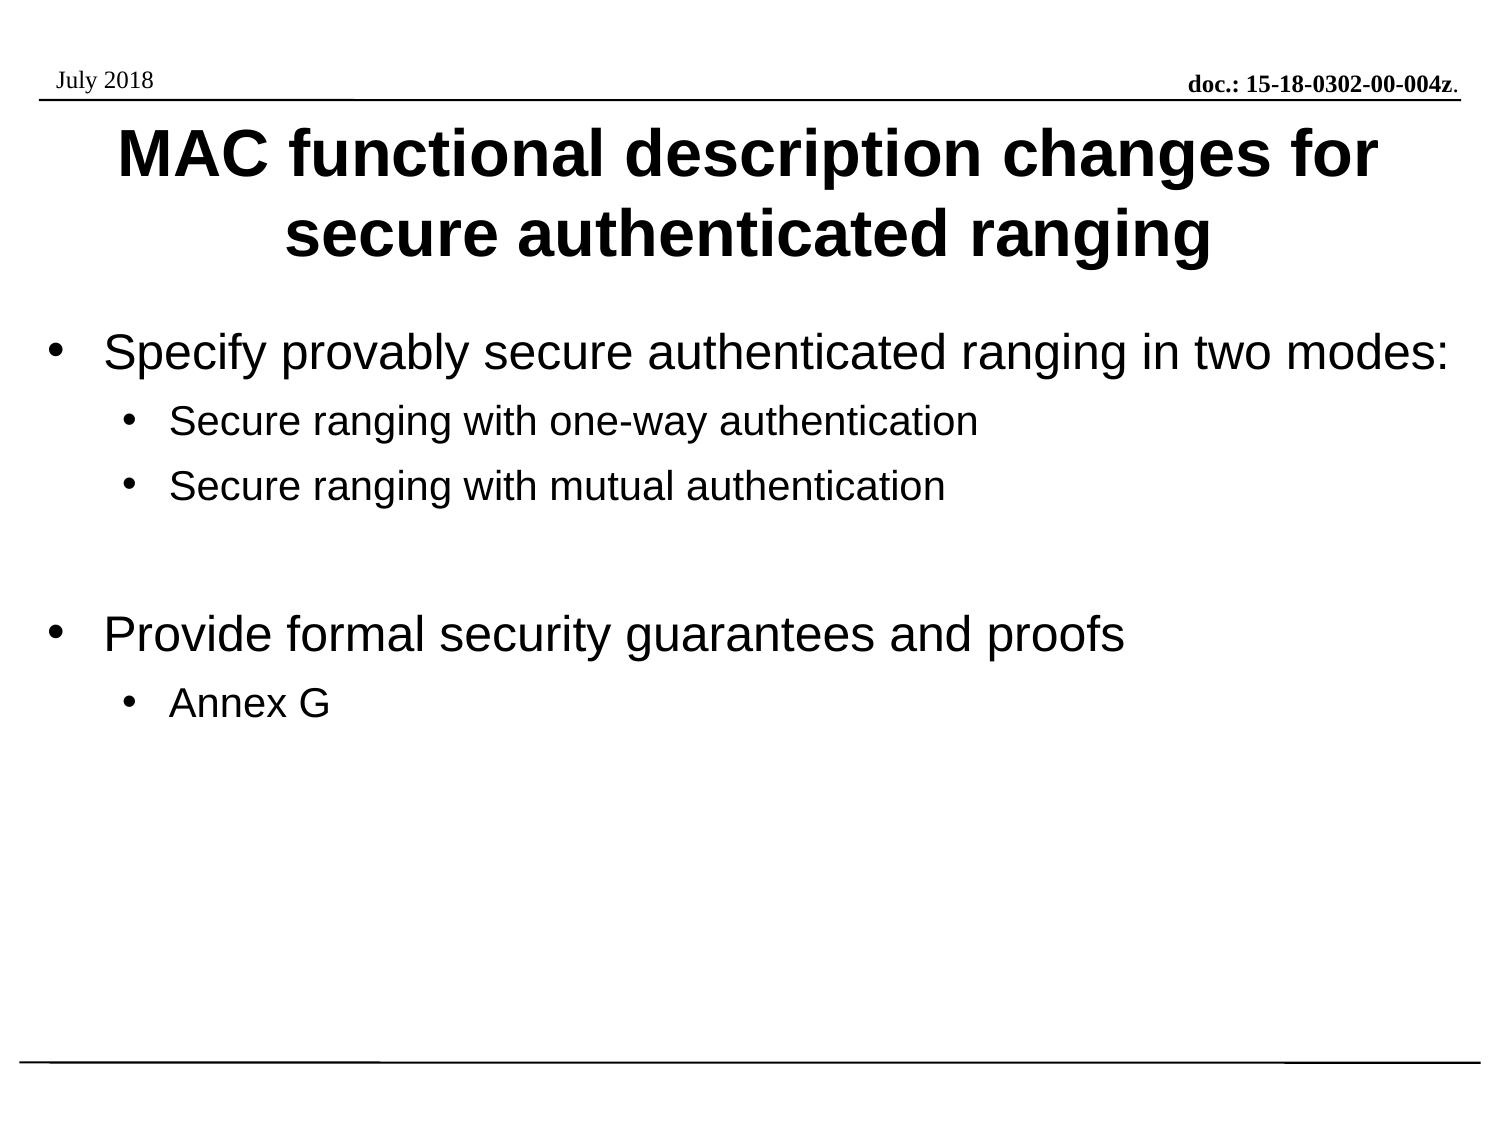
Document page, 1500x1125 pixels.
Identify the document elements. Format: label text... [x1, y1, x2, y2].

title MAC functional description changes for secure authenticated ranging [32, 112, 1467, 224]
list Specify provably secure authenticated ranging in two modes: Secure ranging with one-way authentication Secure ranging with mutual authentication Provide formal security guarantees and proofs Annex G [32, 224, 1468, 1024]
